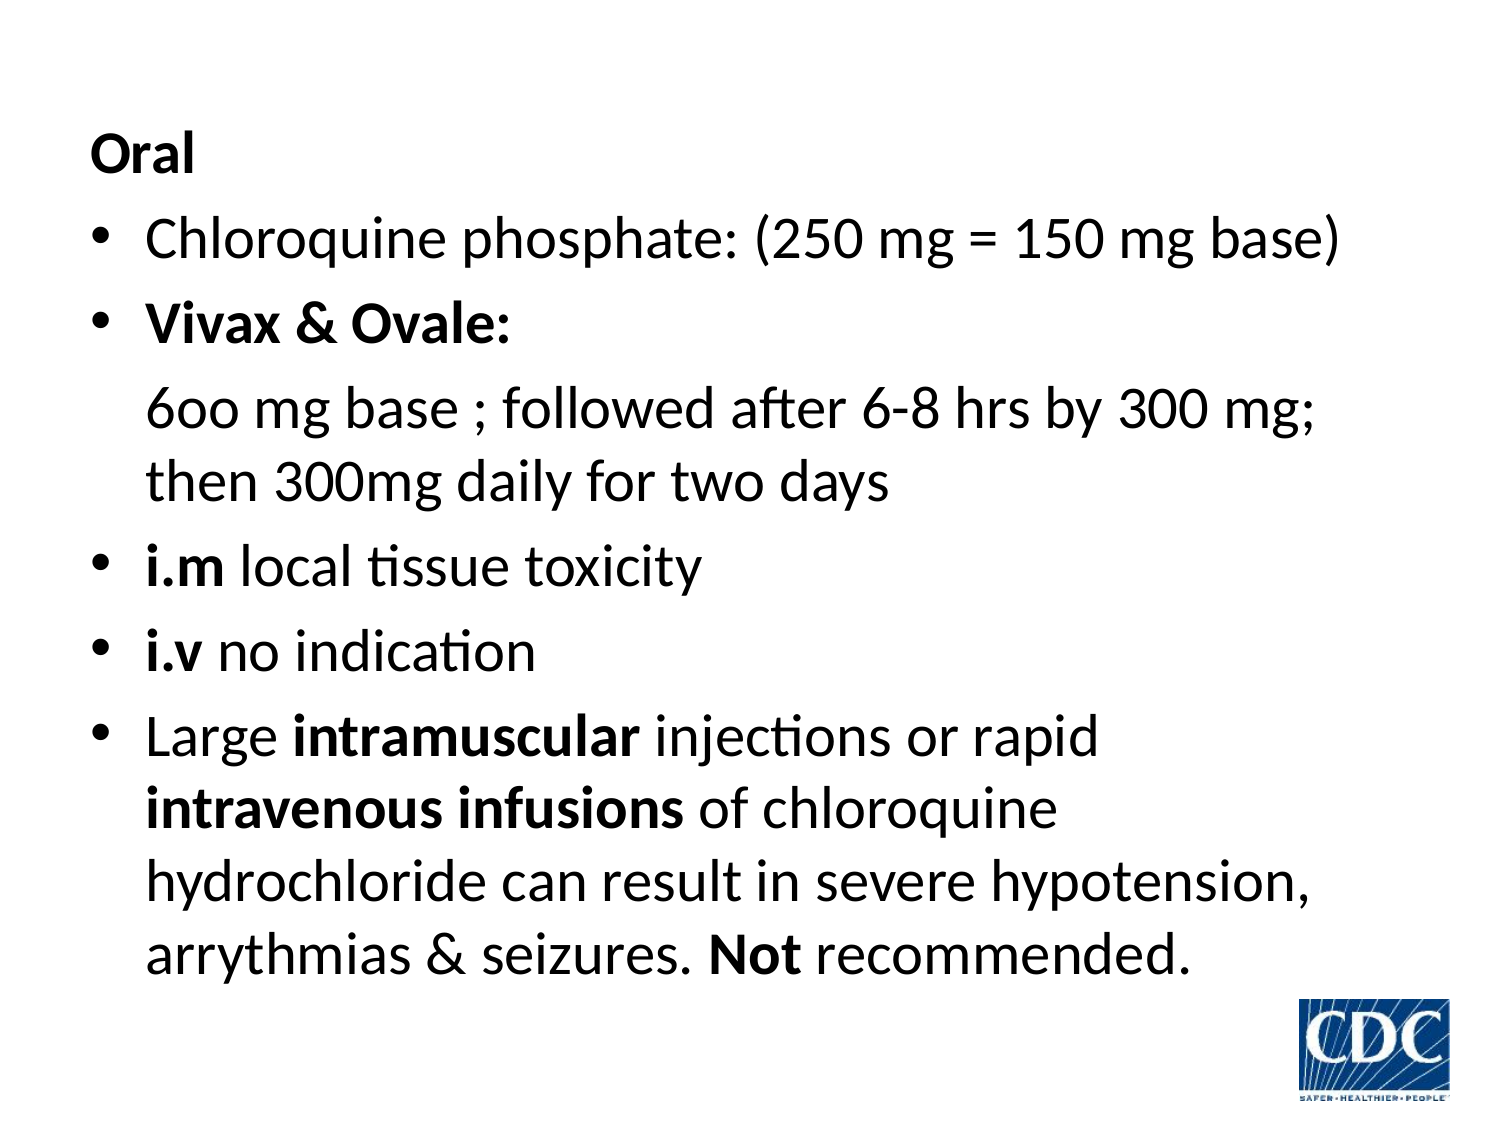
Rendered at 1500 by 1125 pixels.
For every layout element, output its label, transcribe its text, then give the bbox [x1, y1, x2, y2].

picture [1299, 999, 1450, 1101]
list Oral Chloroquine phosphate: (250 mg = 150 mg base) Vivax & Ovale: 6oo mg base ; followed after 6-8 hrs by 300 mg; then 300mg daily for two days i.m local tissue toxicity i.v no indication Large intramuscular injections or rapid intravenous infusions of chloroquine hydrochloride can result in severe hypotension, arrythmias & seizures. Not recommended. [75, 105, 1425, 1005]
